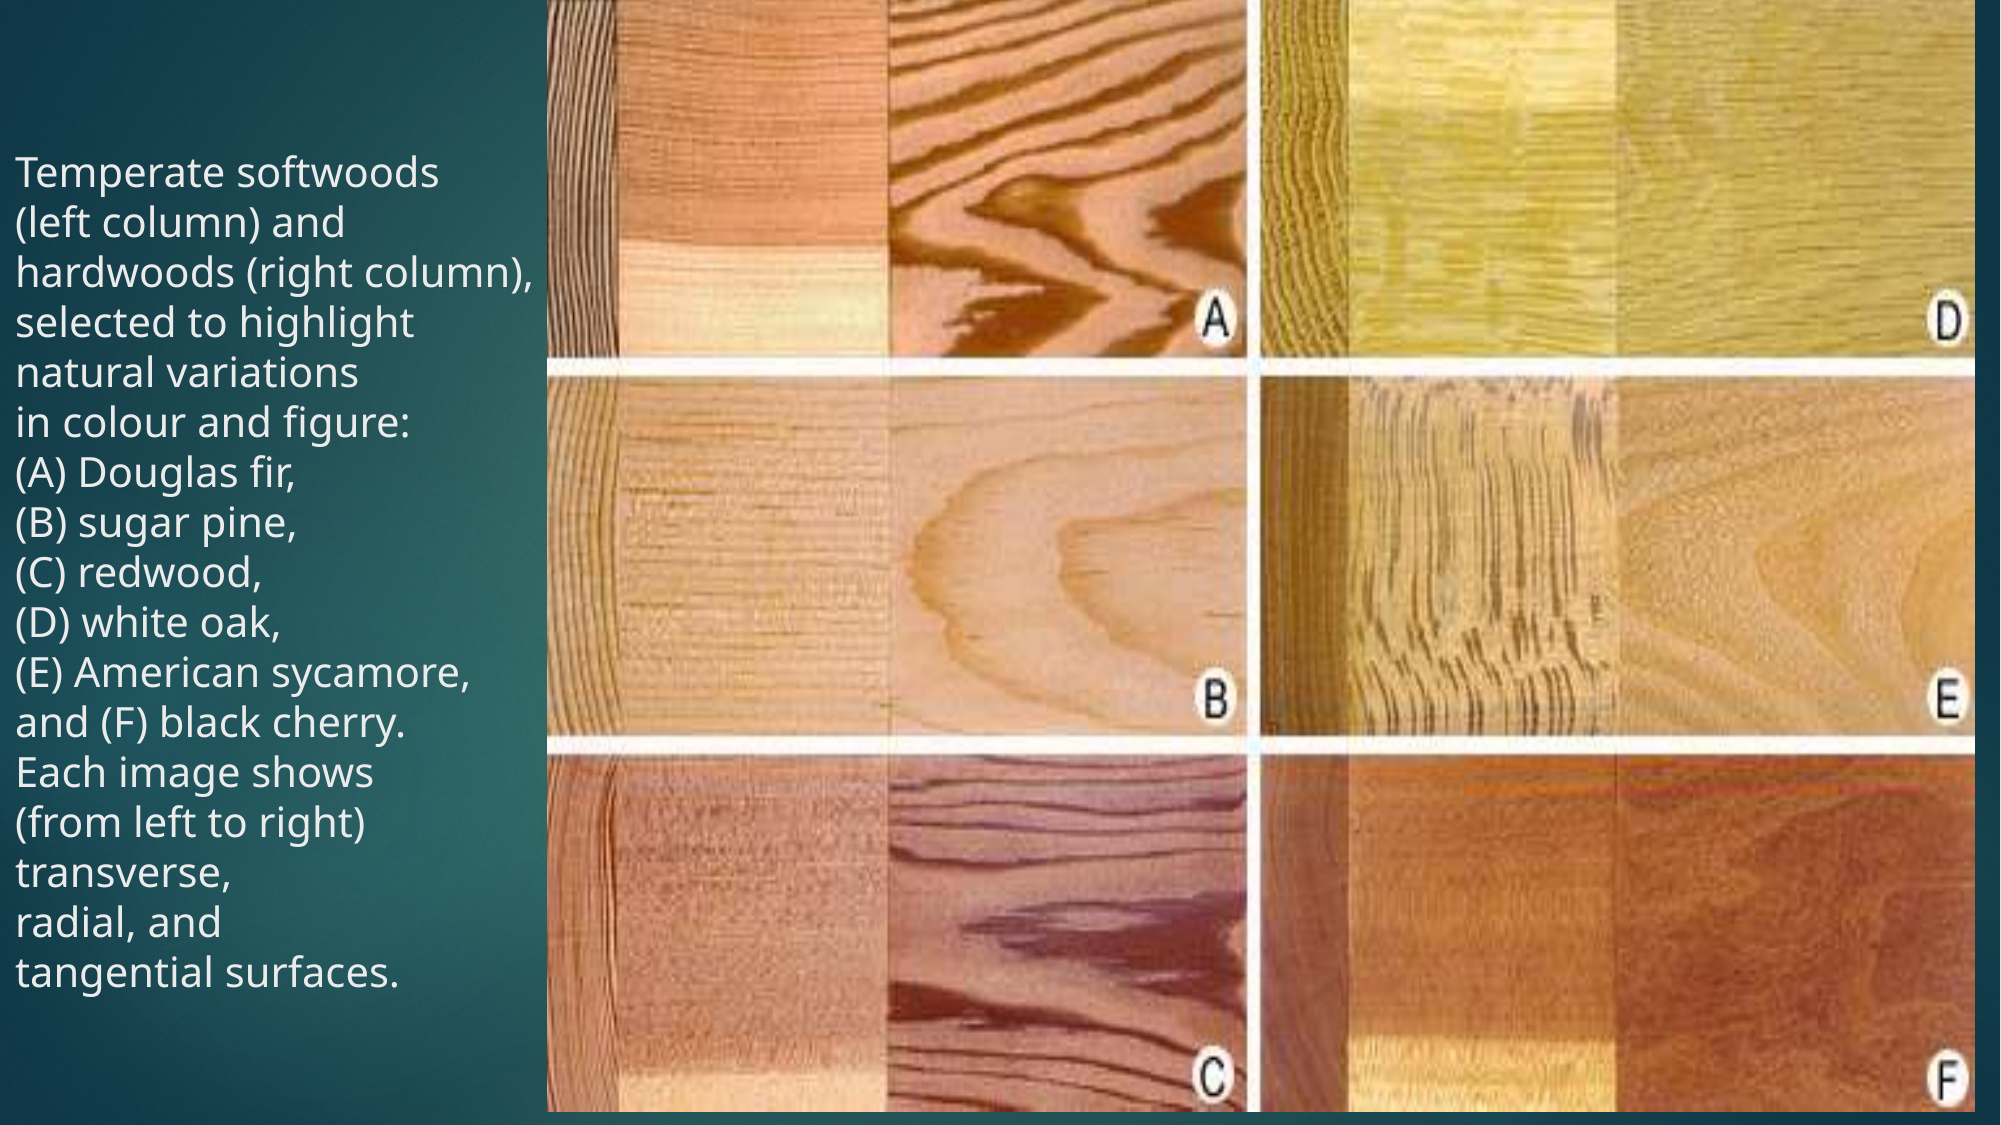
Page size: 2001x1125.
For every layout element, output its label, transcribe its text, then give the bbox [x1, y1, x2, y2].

title Temperate softwoods (left column) and hardwoods (right column), selected to highlight natural variations in colour and figure: (A) Douglas fir, (B) sugar pine, (C) redwood, (D) white oak, (E) American sycamore, and (F) black cherry. Each image shows (from left to right) transverse, radial, and tangential surfaces. [0, 138, 542, 1100]
picture [0, 0, 1975, 1125]
